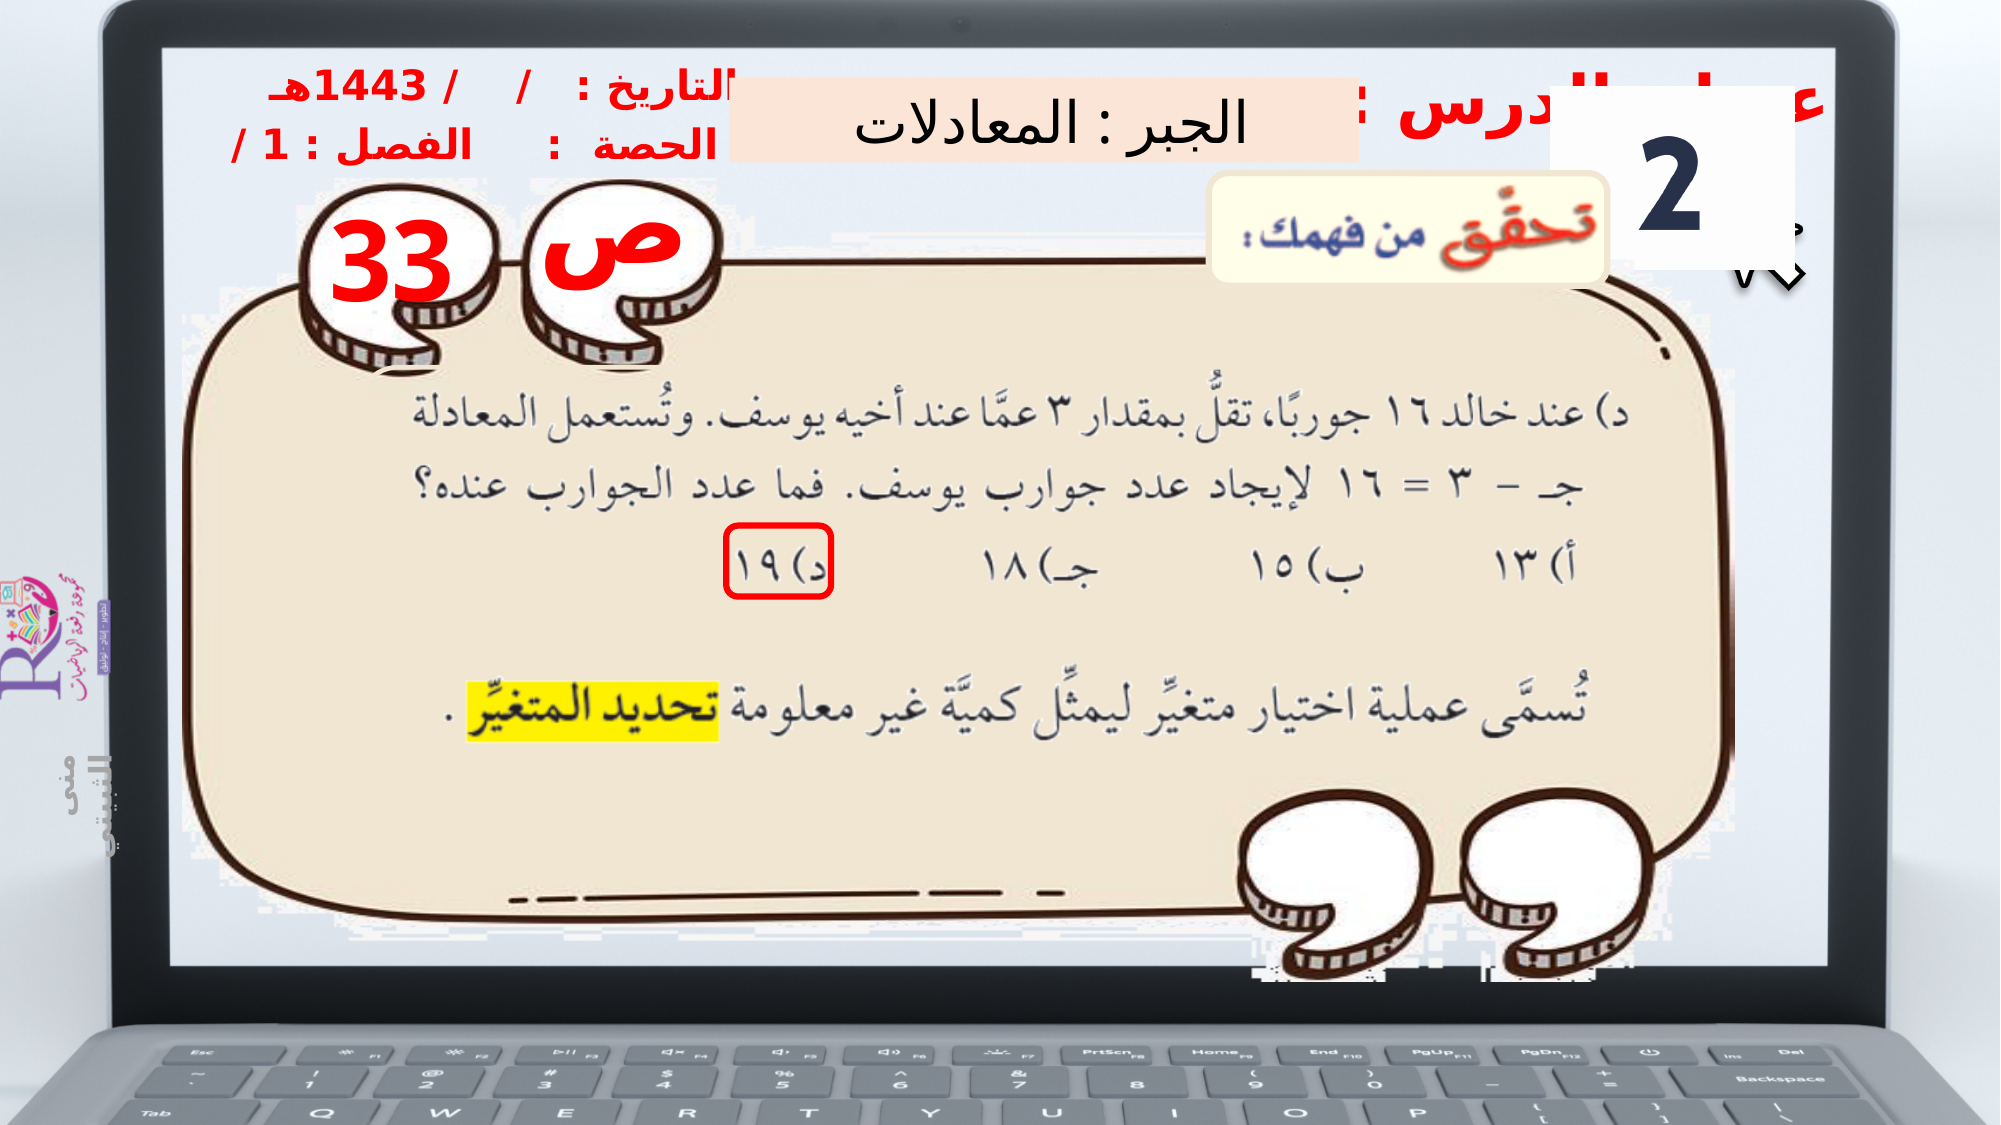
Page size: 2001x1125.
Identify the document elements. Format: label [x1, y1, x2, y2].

text_box [182, 142, 1735, 982]
picture [0, 0, 2000, 1125]
